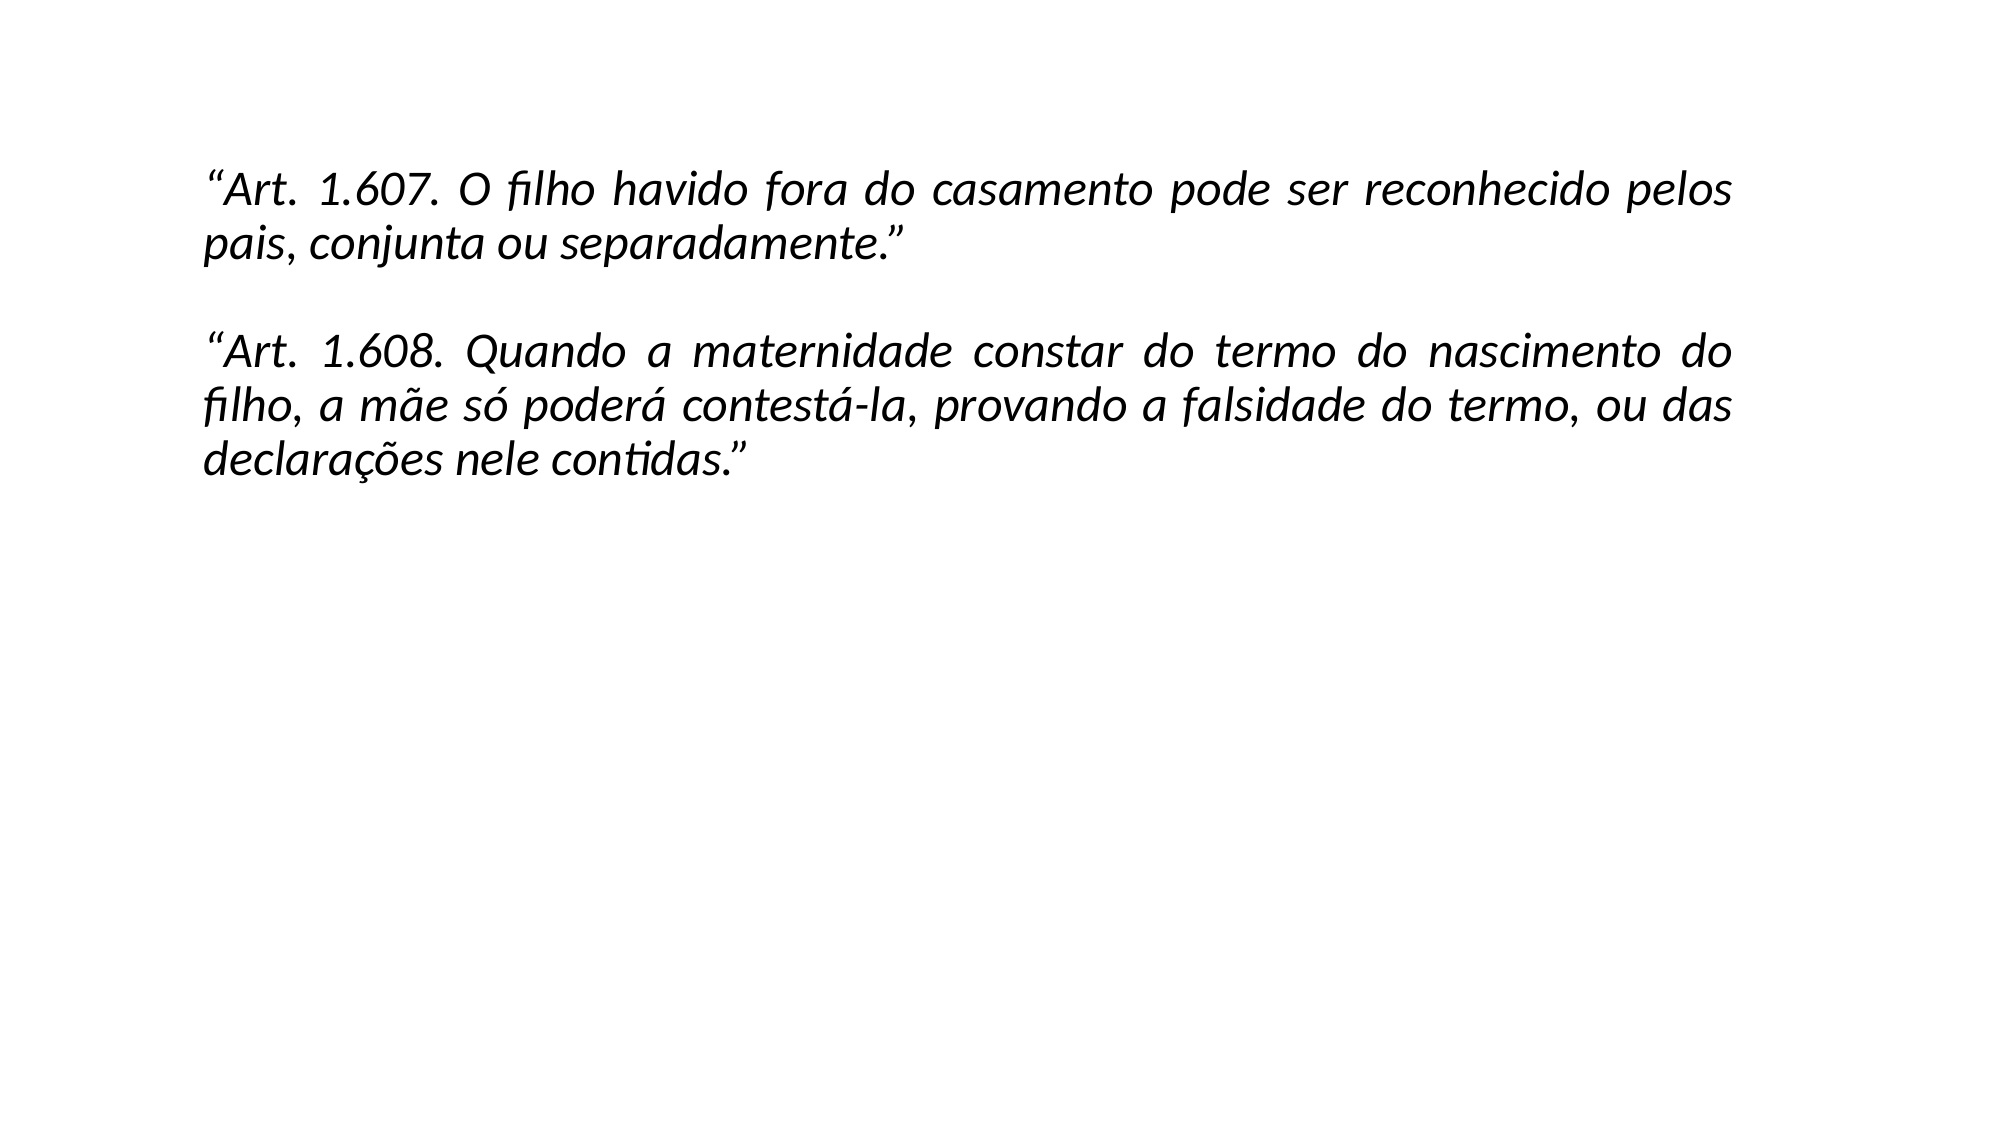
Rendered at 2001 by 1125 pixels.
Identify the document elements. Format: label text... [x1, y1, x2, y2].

subtitle “Art. 1.607. O filho havido fora do casamento pode ser reconhecido pelos pais, conjunta ou separadamente.” “Art. 1.608. Quando a maternidade constar do termo do nascimento do filho, a mãe só poderá contestá-la, provando a falsidade do termo, ou das declarações nele contidas.” [188, 155, 1750, 998]
